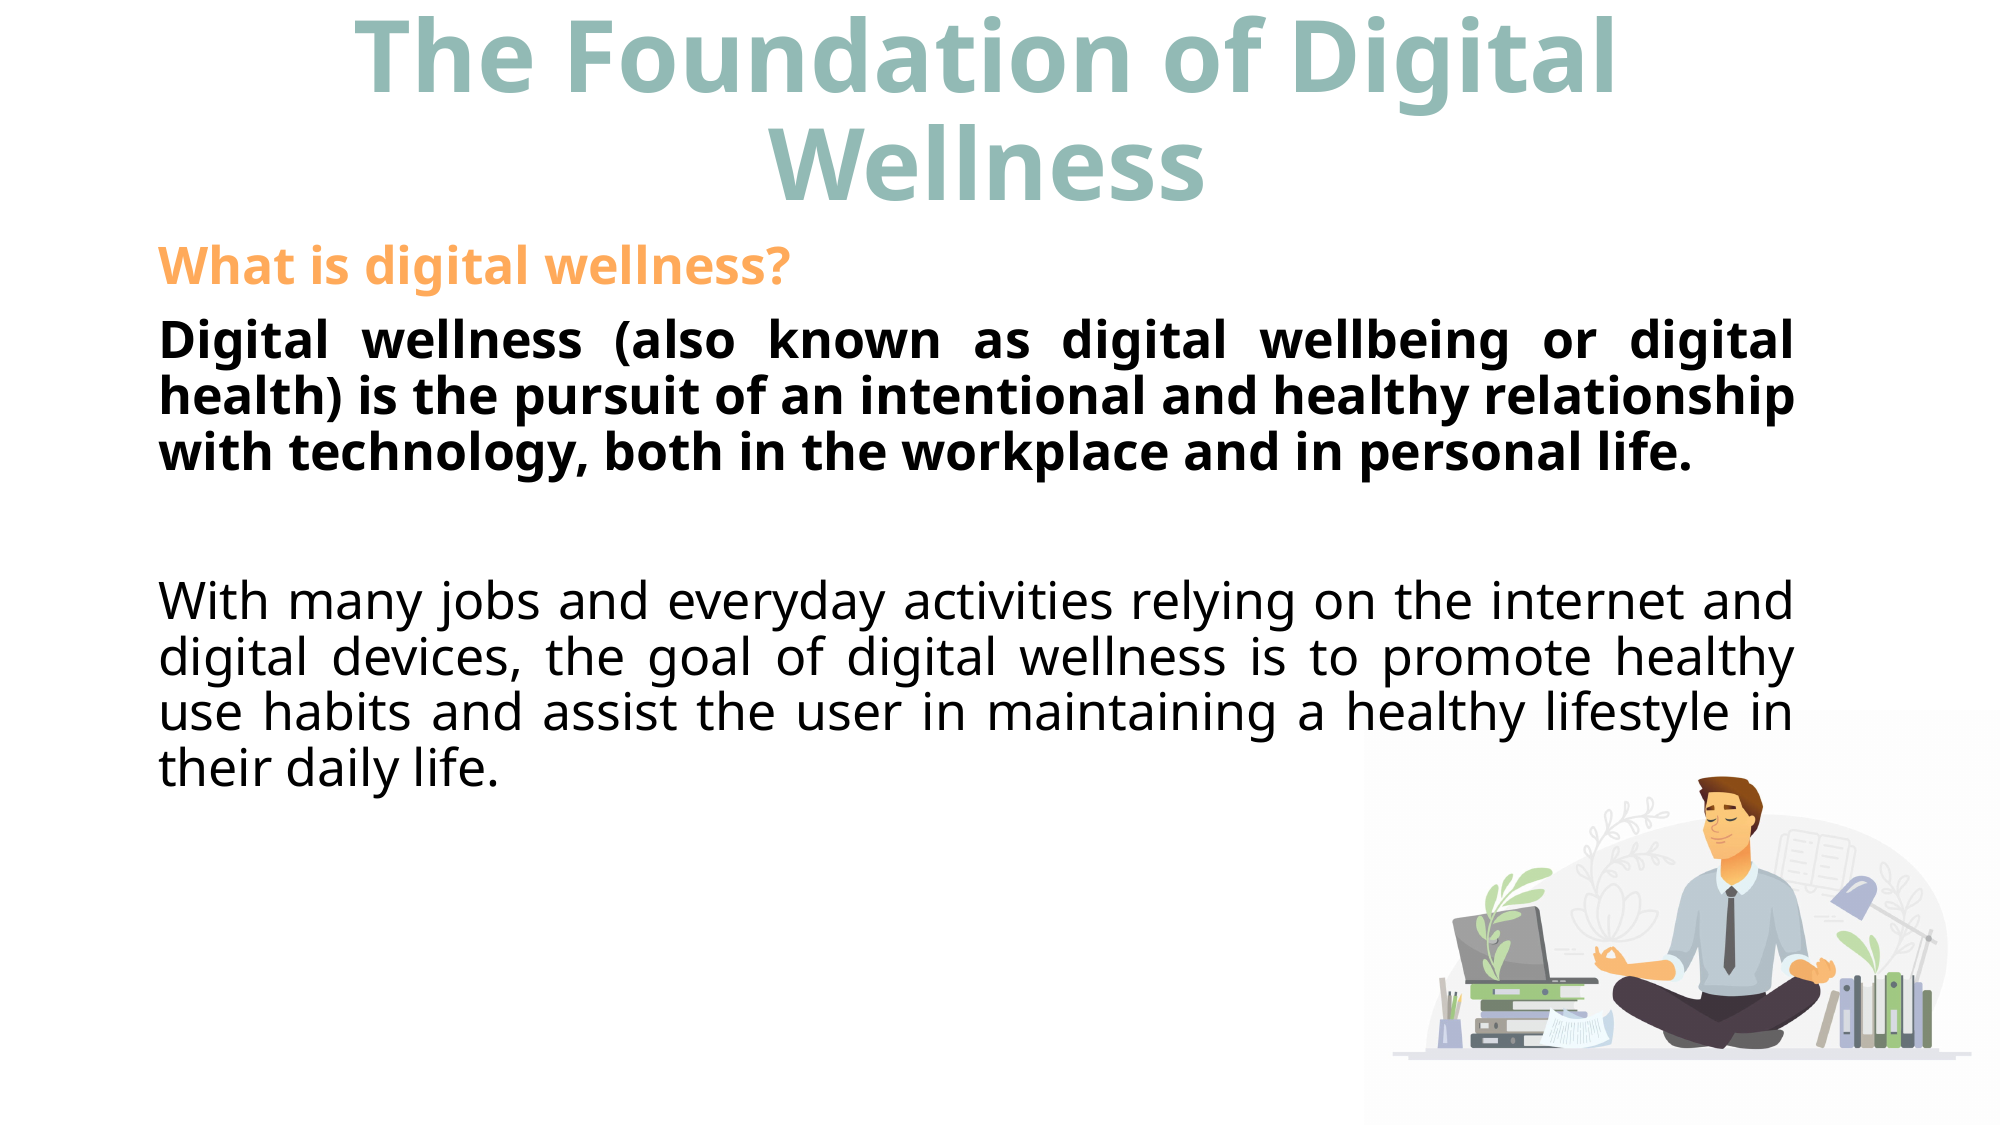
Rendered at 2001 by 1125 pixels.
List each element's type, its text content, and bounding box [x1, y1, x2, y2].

list What is digital wellness? Digital wellness (also known as digital wellbeing or digital health) is the pursuit of an intentional and healthy relationship with technology, both in the workplace and in personal life. With many jobs and everyday activities relying on the internet and digital devices, the goal of digital wellness is to promote healthy use habits and assist the user in maintaining a healthy lifestyle in their daily life. [143, 231, 1813, 867]
picture [1364, 710, 2000, 1125]
title The Foundation of Digital Wellness [113, 60, 1863, 181]
